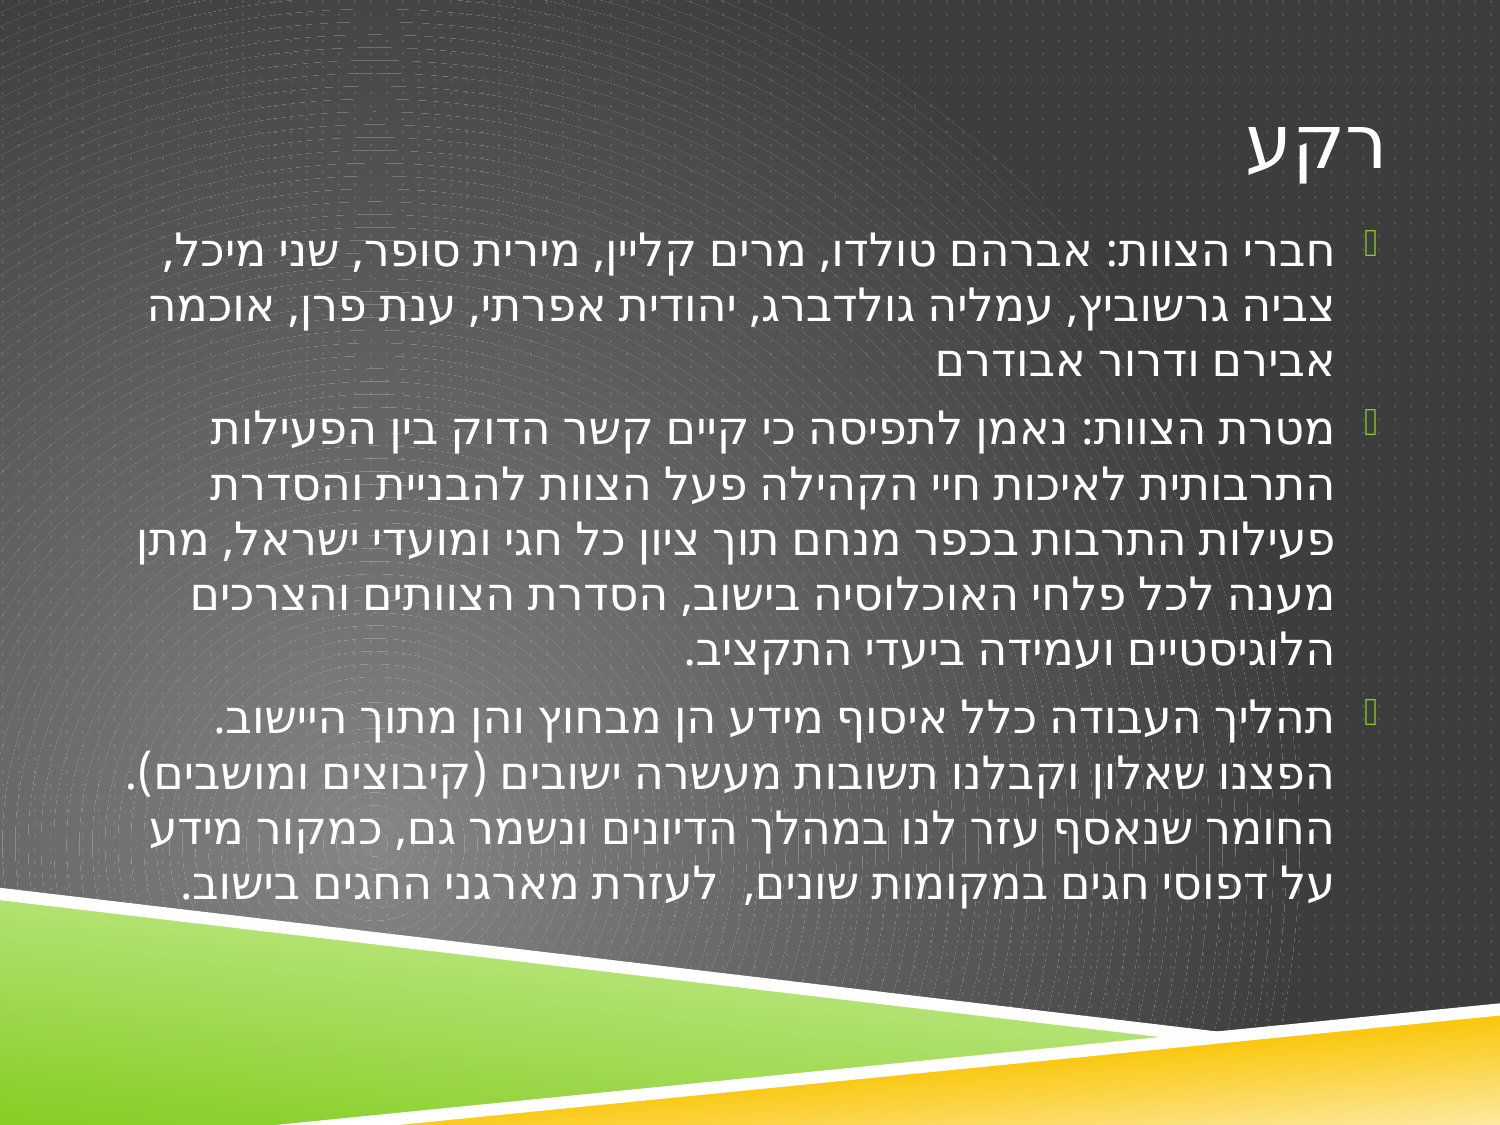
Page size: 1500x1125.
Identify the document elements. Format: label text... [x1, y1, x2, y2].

title רקע [112, 45, 1388, 212]
list חברי הצוות: אברהם טולדו, מרים קליין, מירית סופר, שני מיכל, צביה גרשוביץ, עמליה גולדברג, יהודית אפרתי, ענת פרן, אוכמה אבירם ודרור אבודרם מטרת הצוות: נאמן לתפיסה כי קיים קשר הדוק בין הפעילות התרבותית לאיכות חיי הקהילה פעל הצוות להבניית והסדרת פעילות התרבות בכפר מנחם תוך ציון כל חגי ומועדי ישראל, מתן מענה לכל פלחי האוכלוסיה בישוב, הסדרת הצוותים והצרכים הלוגיסטיים ועמידה ביעדי התקציב. תהליך העבודה כלל איסוף מידע הן מבחוץ והן מתוך היישוב. הפצנו שאלון וקבלנו תשובות מעשרה ישובים (קיבוצים ומושבים). החומר שנאסף עזר לנו במהלך הדיונים ונשמר גם, כמקור מידע על דפוסי חגים במקומות שונים, לעזרת מארגני החגים בישוב. [112, 212, 1388, 938]
